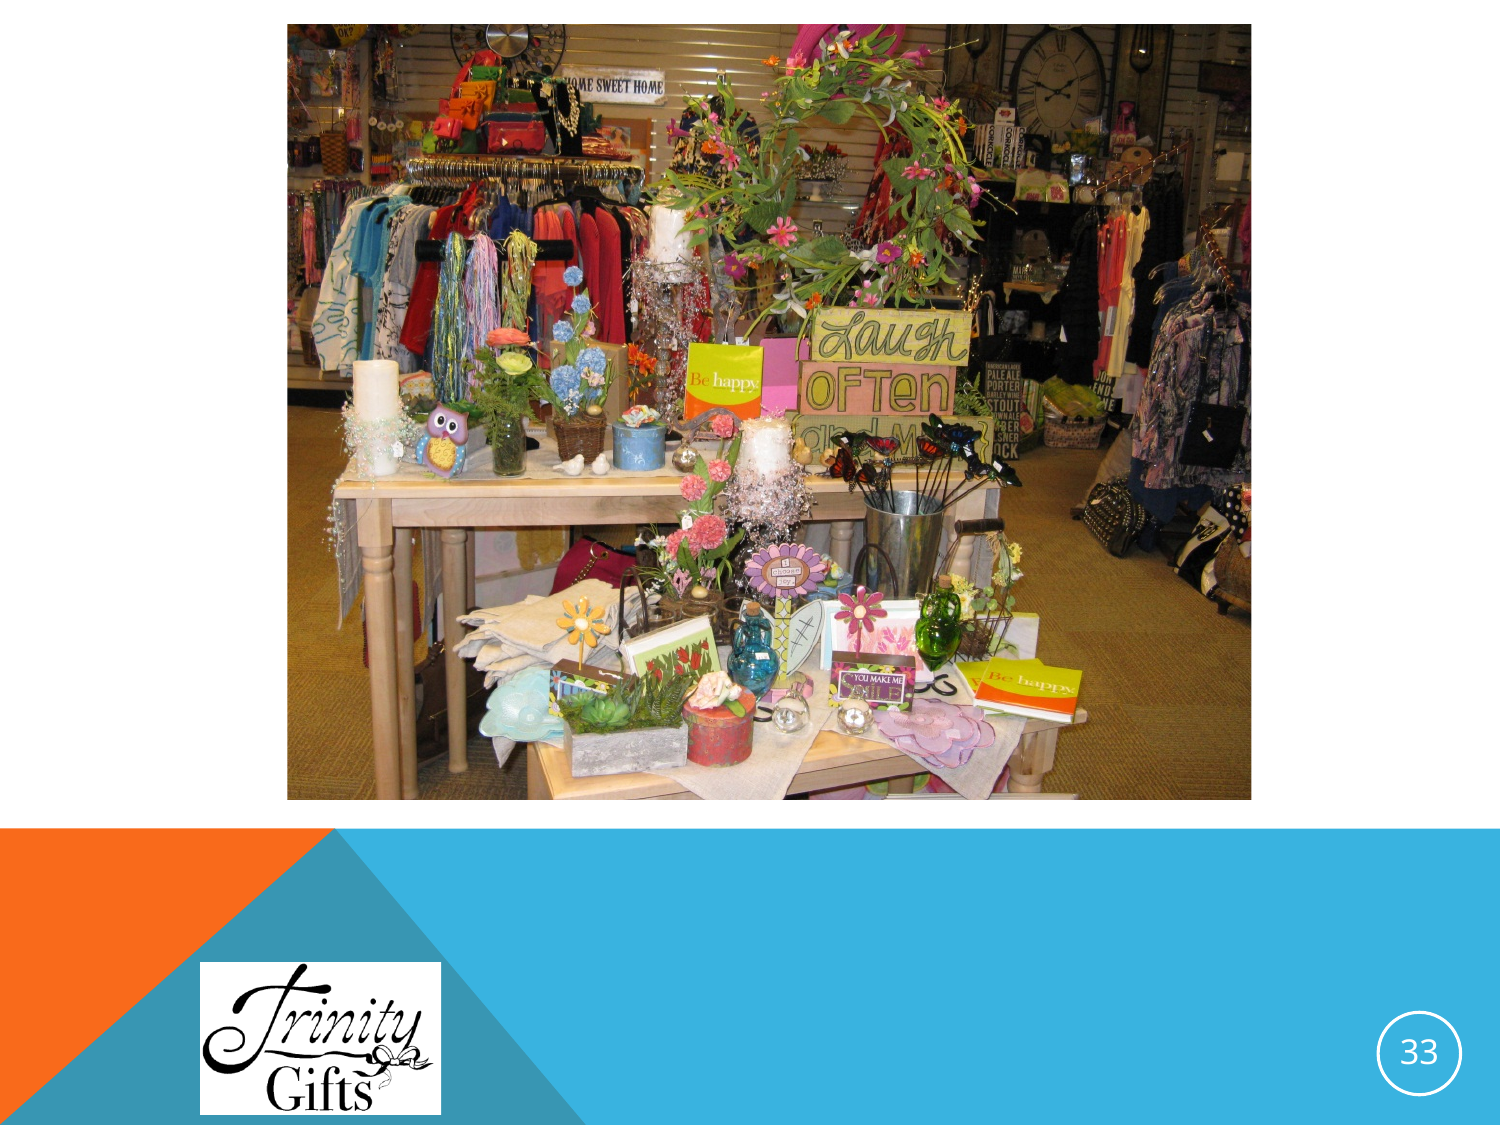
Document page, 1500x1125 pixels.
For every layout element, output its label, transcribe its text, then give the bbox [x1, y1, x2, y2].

picture [199, 962, 442, 1115]
picture [287, 24, 1252, 801]
slide_number 33 [1376, 1010, 1463, 1097]
